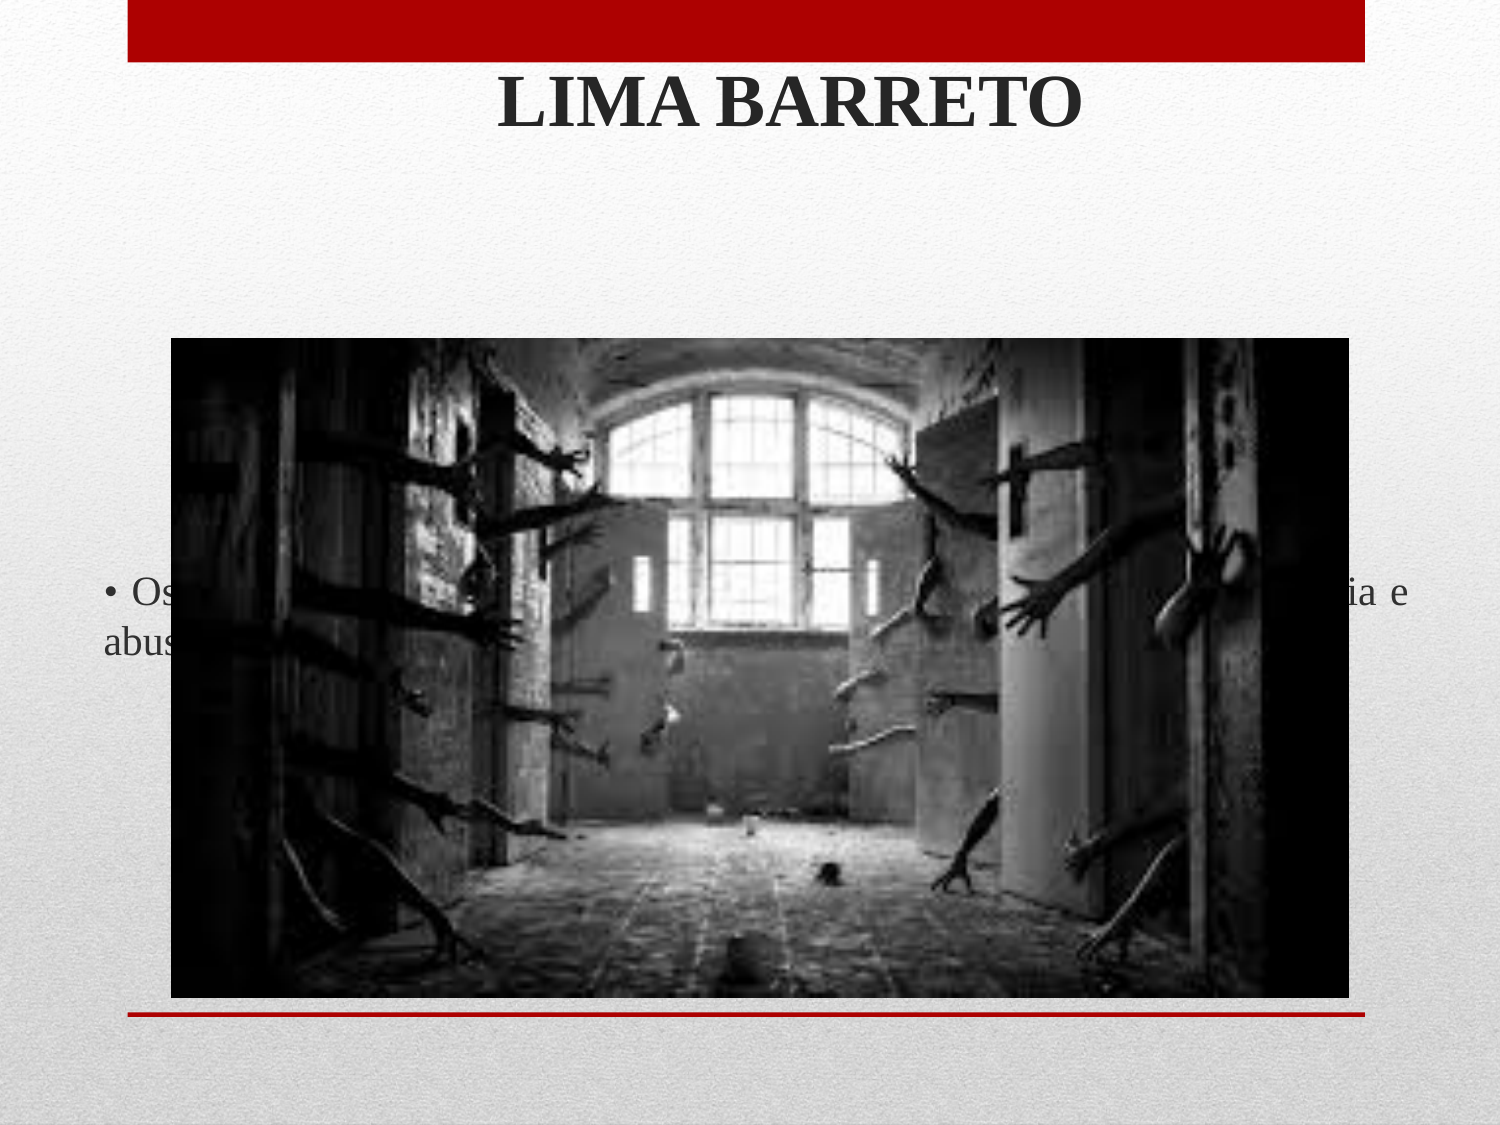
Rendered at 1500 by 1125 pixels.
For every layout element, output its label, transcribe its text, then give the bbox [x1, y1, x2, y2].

list • Os internos viviam uma rotina de abandono, isolamento, fome, violência e abusos de todo tipo, como em um campo de concentração. [75, 184, 1425, 1107]
picture [170, 337, 1349, 998]
title LIMA BARRETO [171, 42, 1412, 149]
